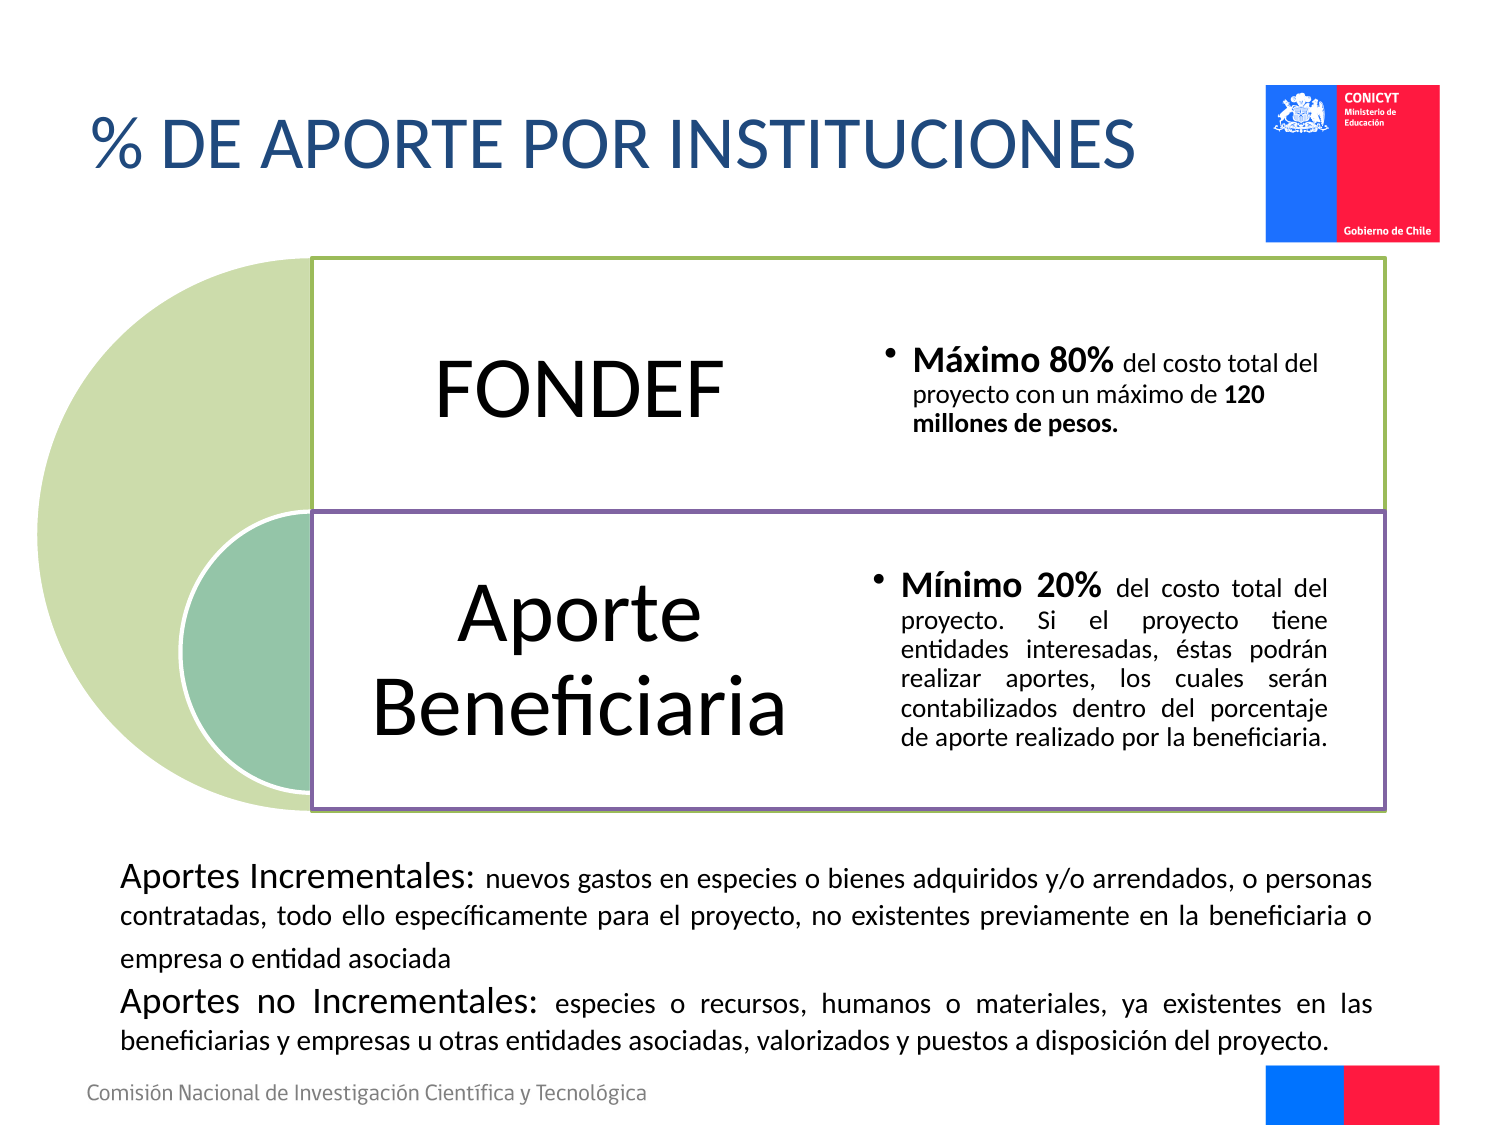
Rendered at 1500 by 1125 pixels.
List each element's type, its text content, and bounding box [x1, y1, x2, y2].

title % de aporte por Instituciones [75, 45, 1247, 233]
text_box [64, 822, 1236, 1010]
text_box Aportes Incrementales: nuevos gastos en especies o bienes adquiridos y/o arrendados, o personas contratadas, todo ello específicamente para el proyecto, no existentes previamente en la beneficiaria o empresa o entidad asociada Aportes no Incrementales: especies o recursos, humanos o materiales, ya existentes en las beneficiarias y empresas u otras entidades asociadas, valorizados y puestos a disposición del proyecto. [105, 843, 1388, 1064]
picture [0, 0, 1500, 1125]
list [34, 257, 1386, 812]
